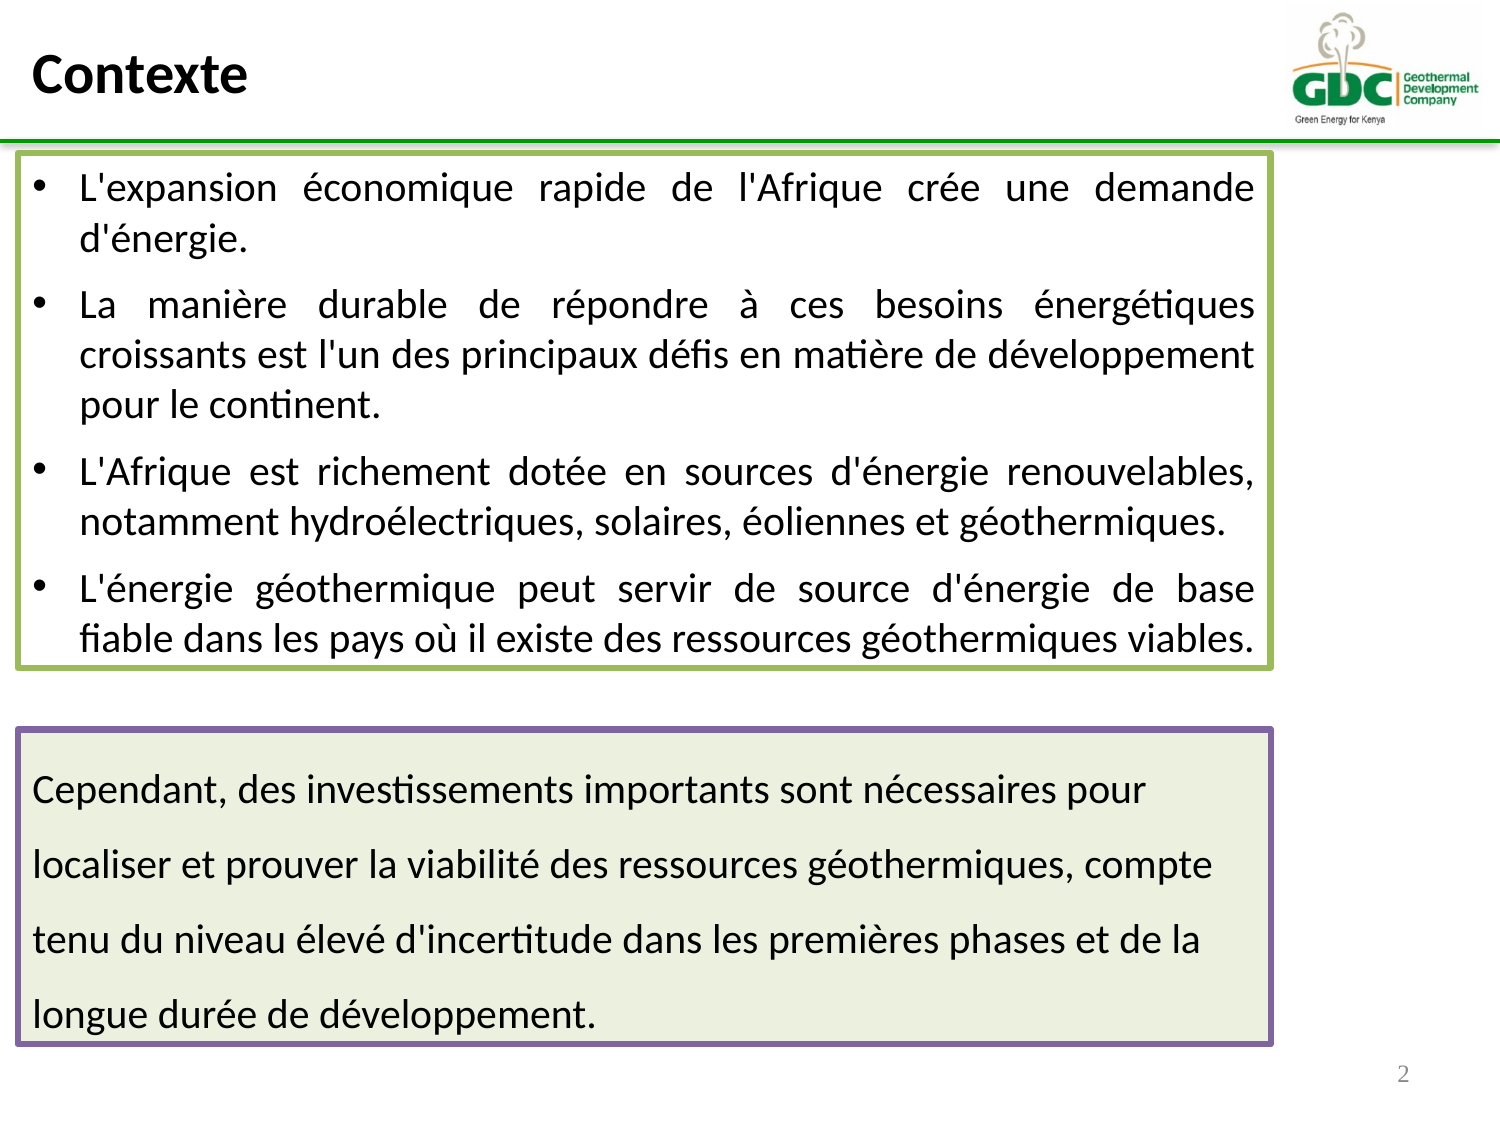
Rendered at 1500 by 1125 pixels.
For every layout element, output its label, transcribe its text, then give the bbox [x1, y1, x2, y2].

slide_number 2 [1074, 1042, 1425, 1103]
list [1283, 0, 1483, 130]
text_box L'expansion économique rapide de l'Afrique crée une demande d'énergie. La manière durable de répondre à ces besoins énergétiques croissants est l'un des principaux défis en matière de développement pour le continent. L'Afrique est richement dotée en sources d'énergie renouvelables, notamment hydroélectriques, solaires, éoliennes et géothermiques. L'énergie géothermique peut servir de source d'énergie de base fiable dans les pays où il existe des ressources géothermiques viables. [16, 151, 1273, 670]
title Contexte [17, 10, 1271, 130]
text_box Cependant, des investissements importants sont nécessaires pour localiser et prouver la viabilité des ressources géothermiques, compte tenu du niveau élevé d'incertitude dans les premières phases et de la longue durée de développement. [16, 727, 1273, 1046]
